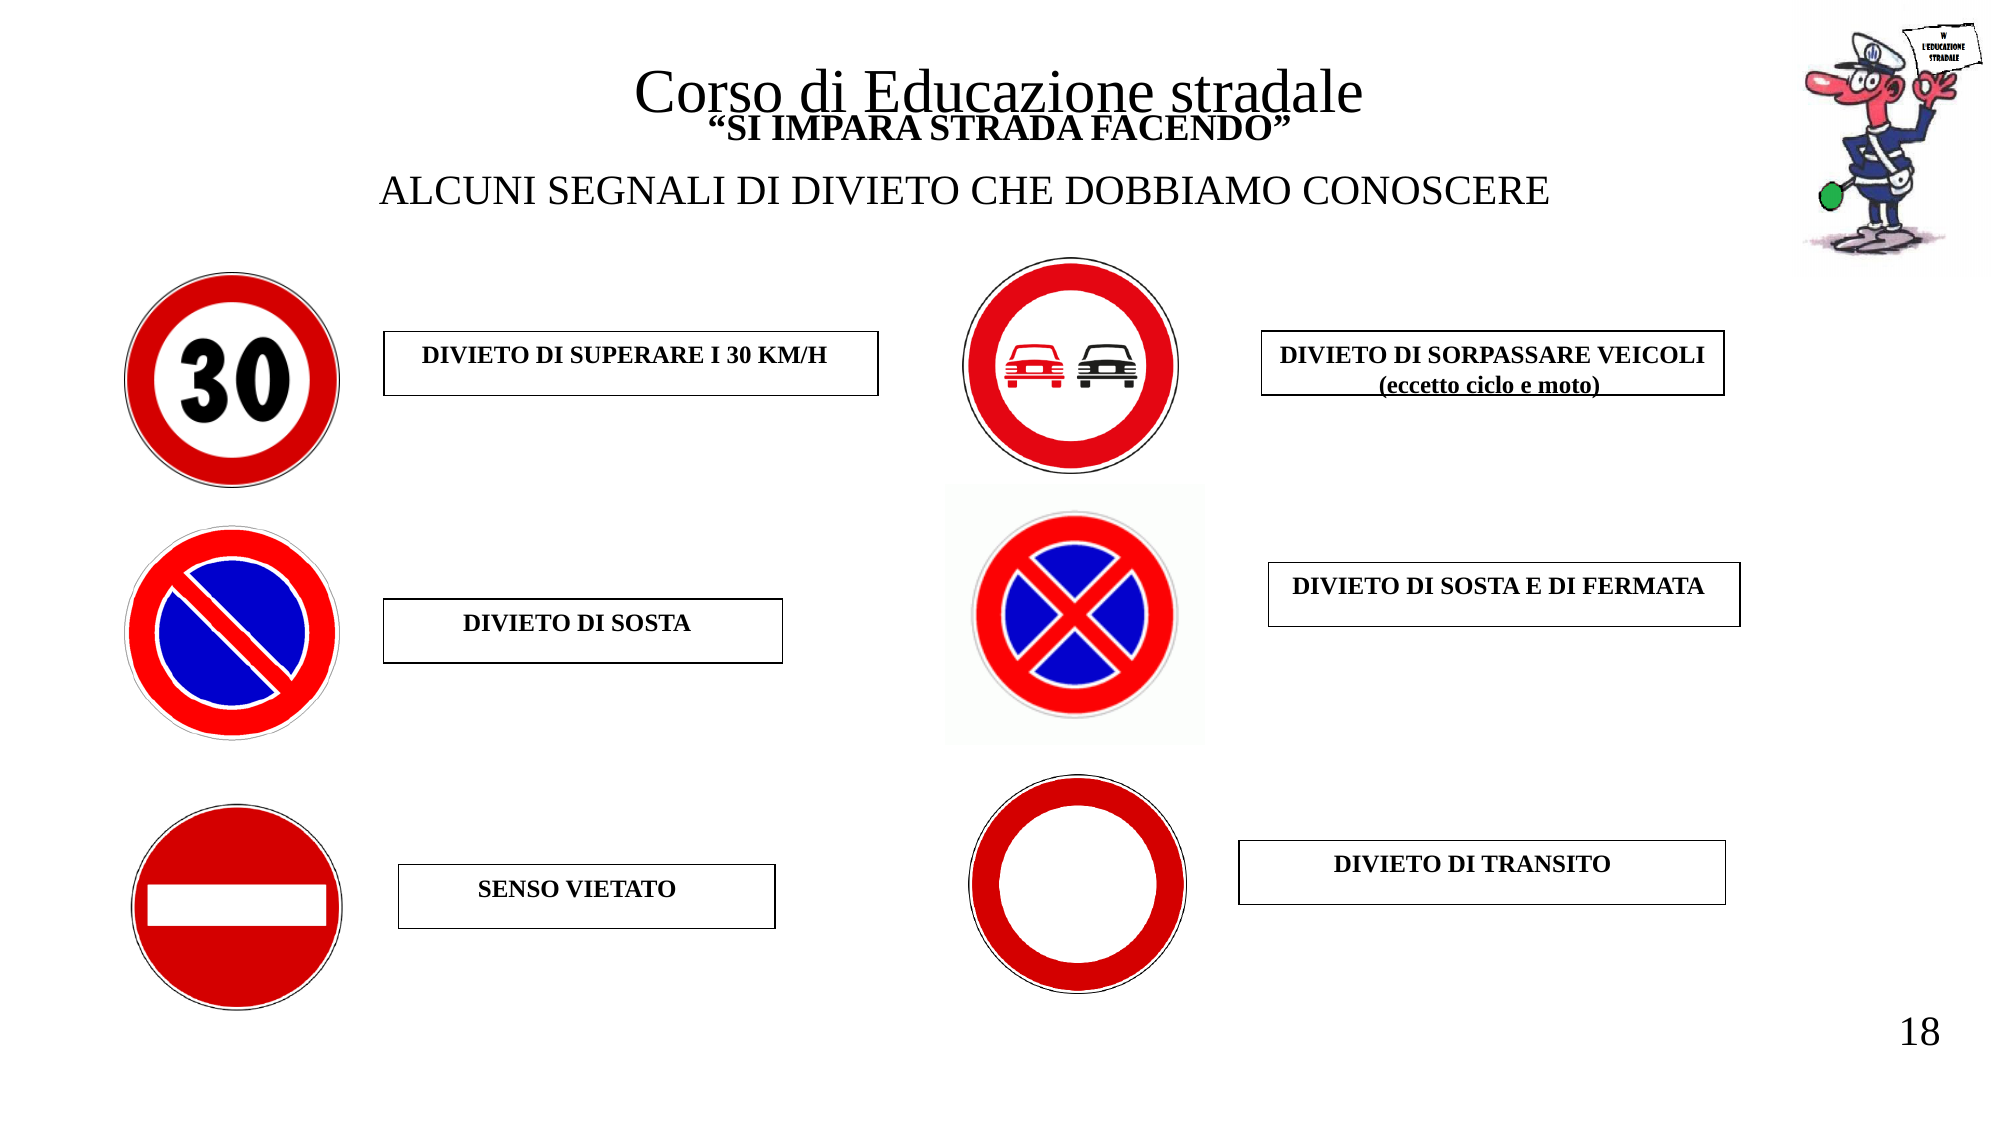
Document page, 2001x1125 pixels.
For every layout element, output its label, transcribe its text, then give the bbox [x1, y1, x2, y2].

text_box “SI IMPARA STRADA FACENDO” [499, 95, 1500, 166]
text_box ALCUNI SEGNALI DI DIVIETO CHE DOBBIAMO CONOSCERE [102, 166, 1786, 209]
text_box 18 [1862, 971, 1977, 1088]
picture [962, 257, 1179, 474]
text_box Corso di Educazione stradale [137, 59, 1786, 115]
text_box SENSO VIETATO [398, 864, 776, 929]
picture [968, 774, 1188, 994]
picture [1791, 0, 1992, 277]
picture [129, 803, 344, 1011]
picture [945, 484, 1206, 745]
text_box DIVIETO DI SORPASSARE VEICOLI (eccetto ciclo e moto) [1261, 331, 1724, 396]
text_box DIVIETO DI SUPERARE I 30 KM/H [384, 331, 879, 396]
picture [95, 496, 368, 769]
text_box DIVIETO DI TRANSITO [1238, 840, 1726, 905]
text_box DIVIETO DI SOSTA [383, 598, 783, 663]
picture [123, 271, 340, 488]
text_box DIVIETO DI SOSTA E DI FERMATA [1268, 562, 1741, 627]
